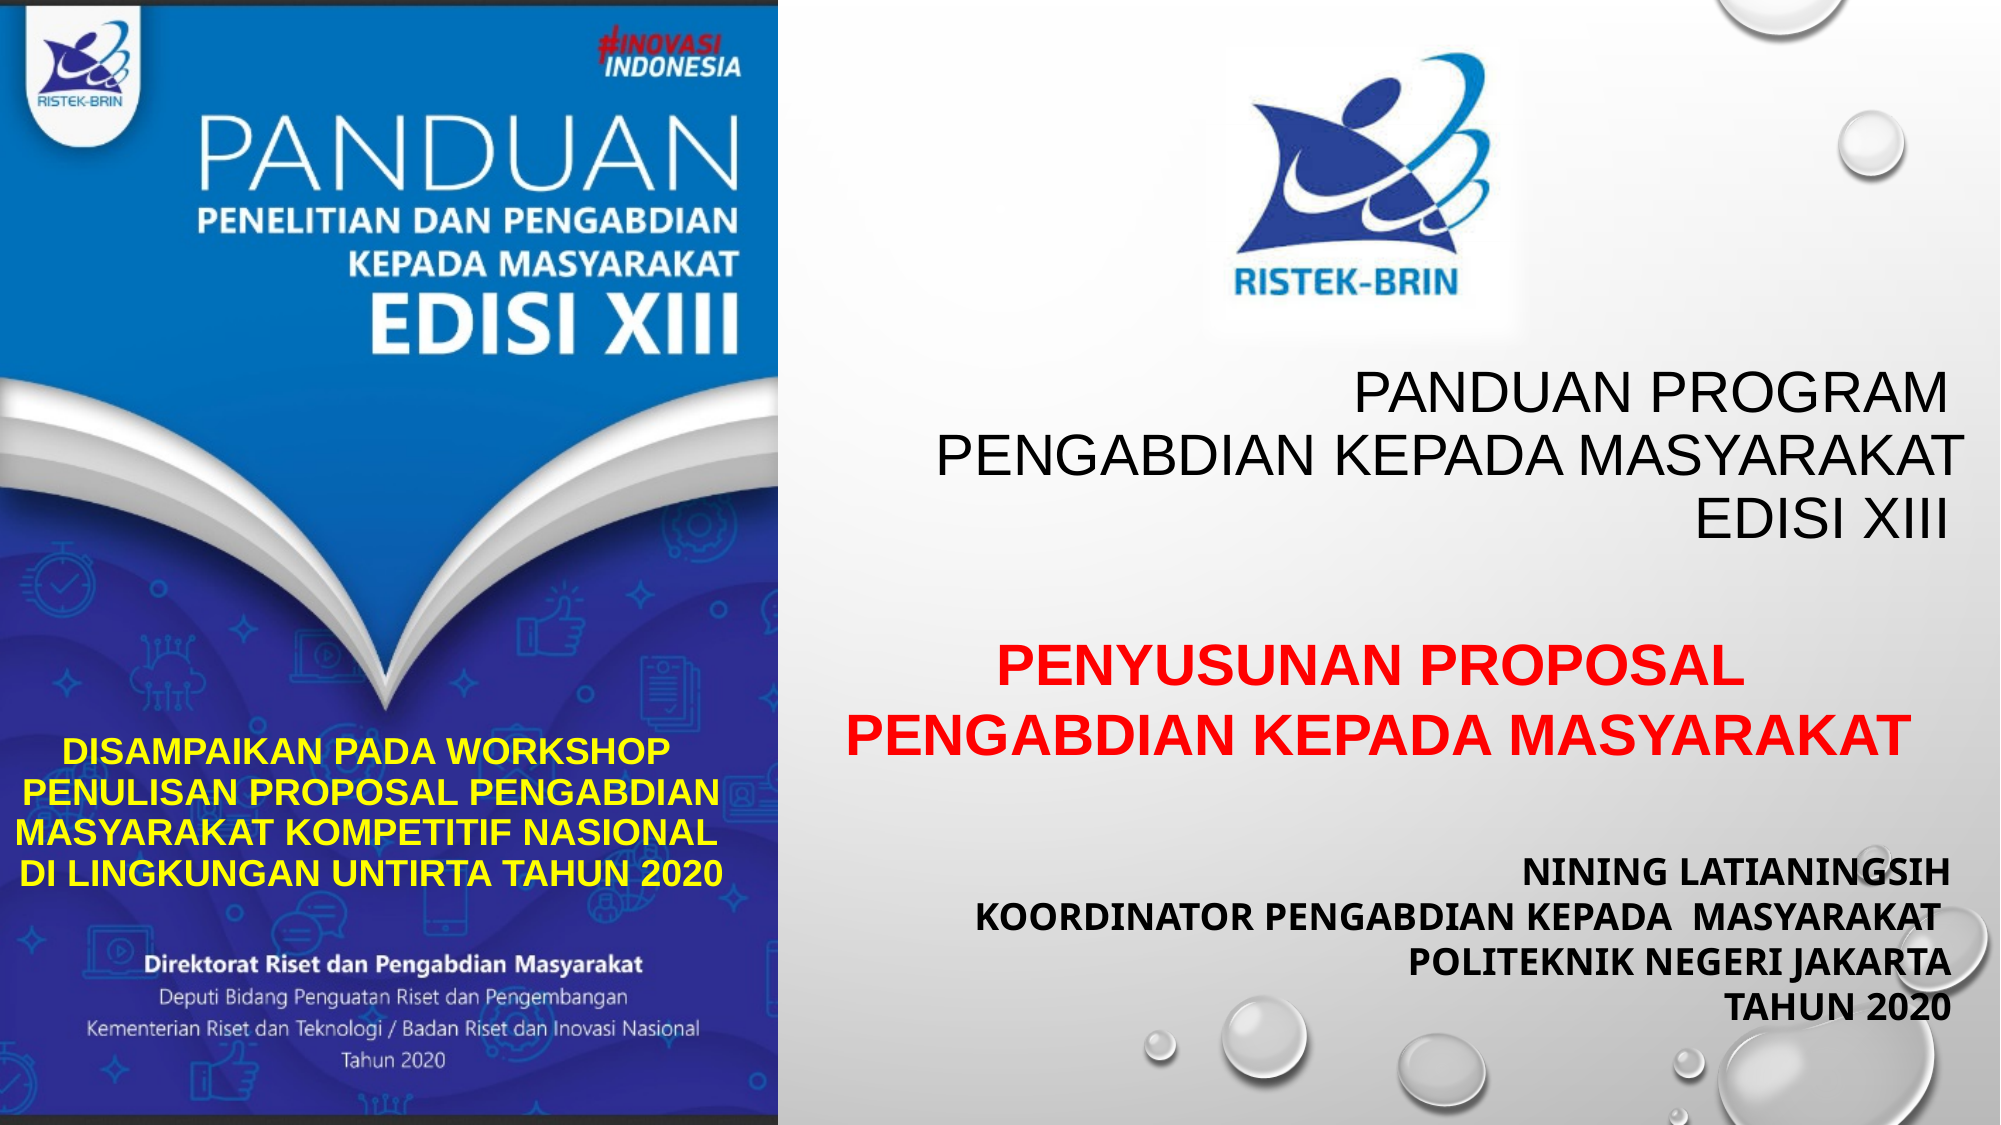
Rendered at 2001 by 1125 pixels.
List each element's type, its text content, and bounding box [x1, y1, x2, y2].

picture [0, 0, 2000, 1125]
text_box NINING LATIANINGSIH KOORDINATOR PENGABDIAN KEPADA MASYARAKAT POLITEKNIK NEGERI JAKARTA TAHUN 2020 [871, 840, 1967, 1036]
text_box PENYUSUNAN PROPOSAL PENGABDIAN KEPADA MASYARAKAT [790, 620, 1967, 775]
text_box PANDUAN PROGRAM PENGABDIAN KEPADA MASYARAKAT EDISI XIII [782, 355, 1982, 609]
